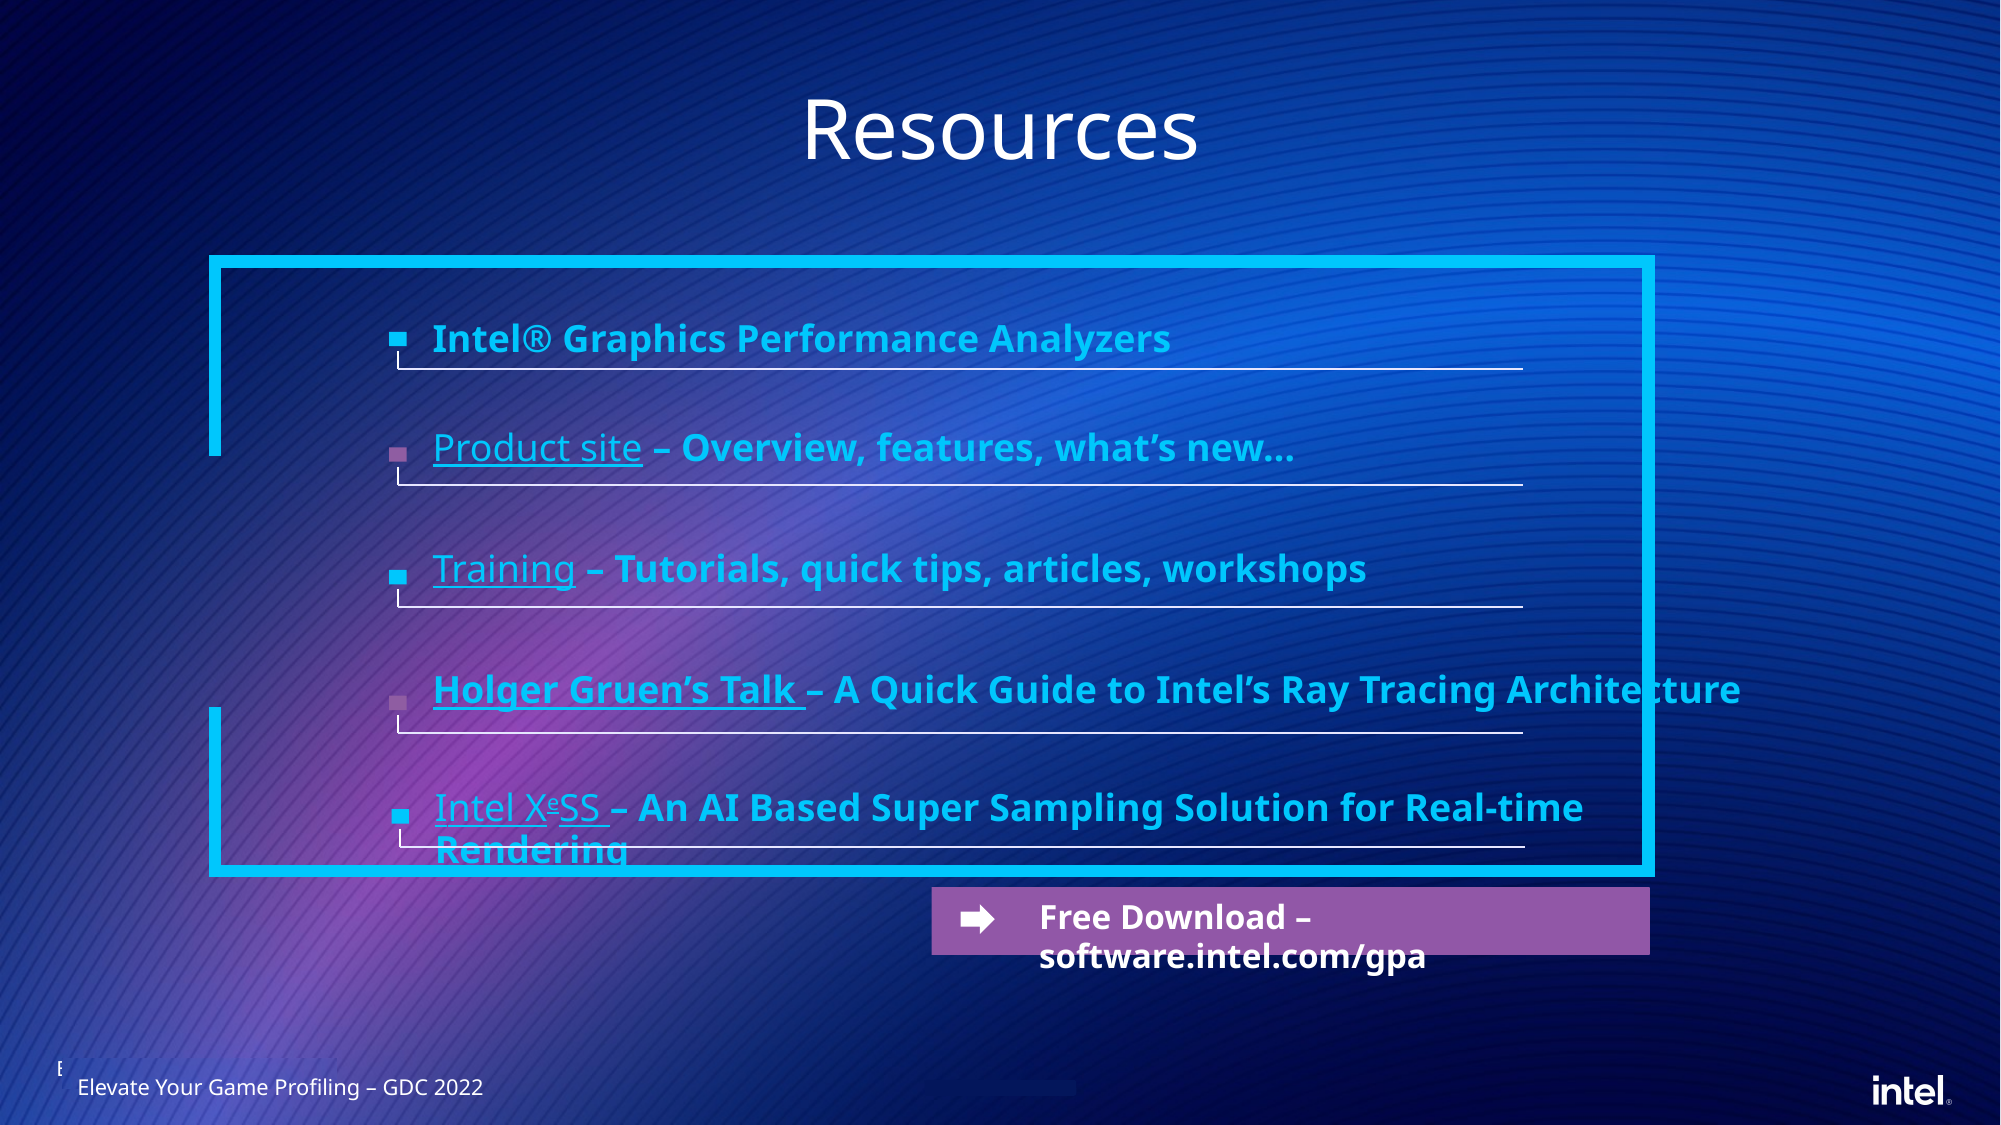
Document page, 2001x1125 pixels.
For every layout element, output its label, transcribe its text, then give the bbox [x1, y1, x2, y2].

text_box [931, 887, 1650, 955]
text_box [389, 695, 1523, 734]
text_box [214, 261, 1649, 872]
title Resources [62, 36, 1939, 234]
text_box Free Download – software.intel.com/gpa [1024, 888, 1629, 984]
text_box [391, 809, 1526, 847]
text_box Product site – Overview, features, what’s new… [417, 416, 1597, 474]
text_box Training – Tutorials, quick tips, articles, workshops [417, 538, 1597, 595]
text_box Holger Gruen’s Talk – A Quick Guide to Intel’s Ray Tracing Architecture [417, 659, 1762, 717]
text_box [389, 447, 1523, 485]
text_box Intel XeSS – An AI Based Super Sampling Solution for Real-time Rendering [419, 777, 1649, 834]
picture [0, 0, 2001, 1125]
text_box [389, 569, 1523, 608]
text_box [389, 331, 1523, 370]
text_box [960, 904, 995, 935]
footer Elevate Your Game Profiling – GDC 2022 [62, 1057, 738, 1118]
